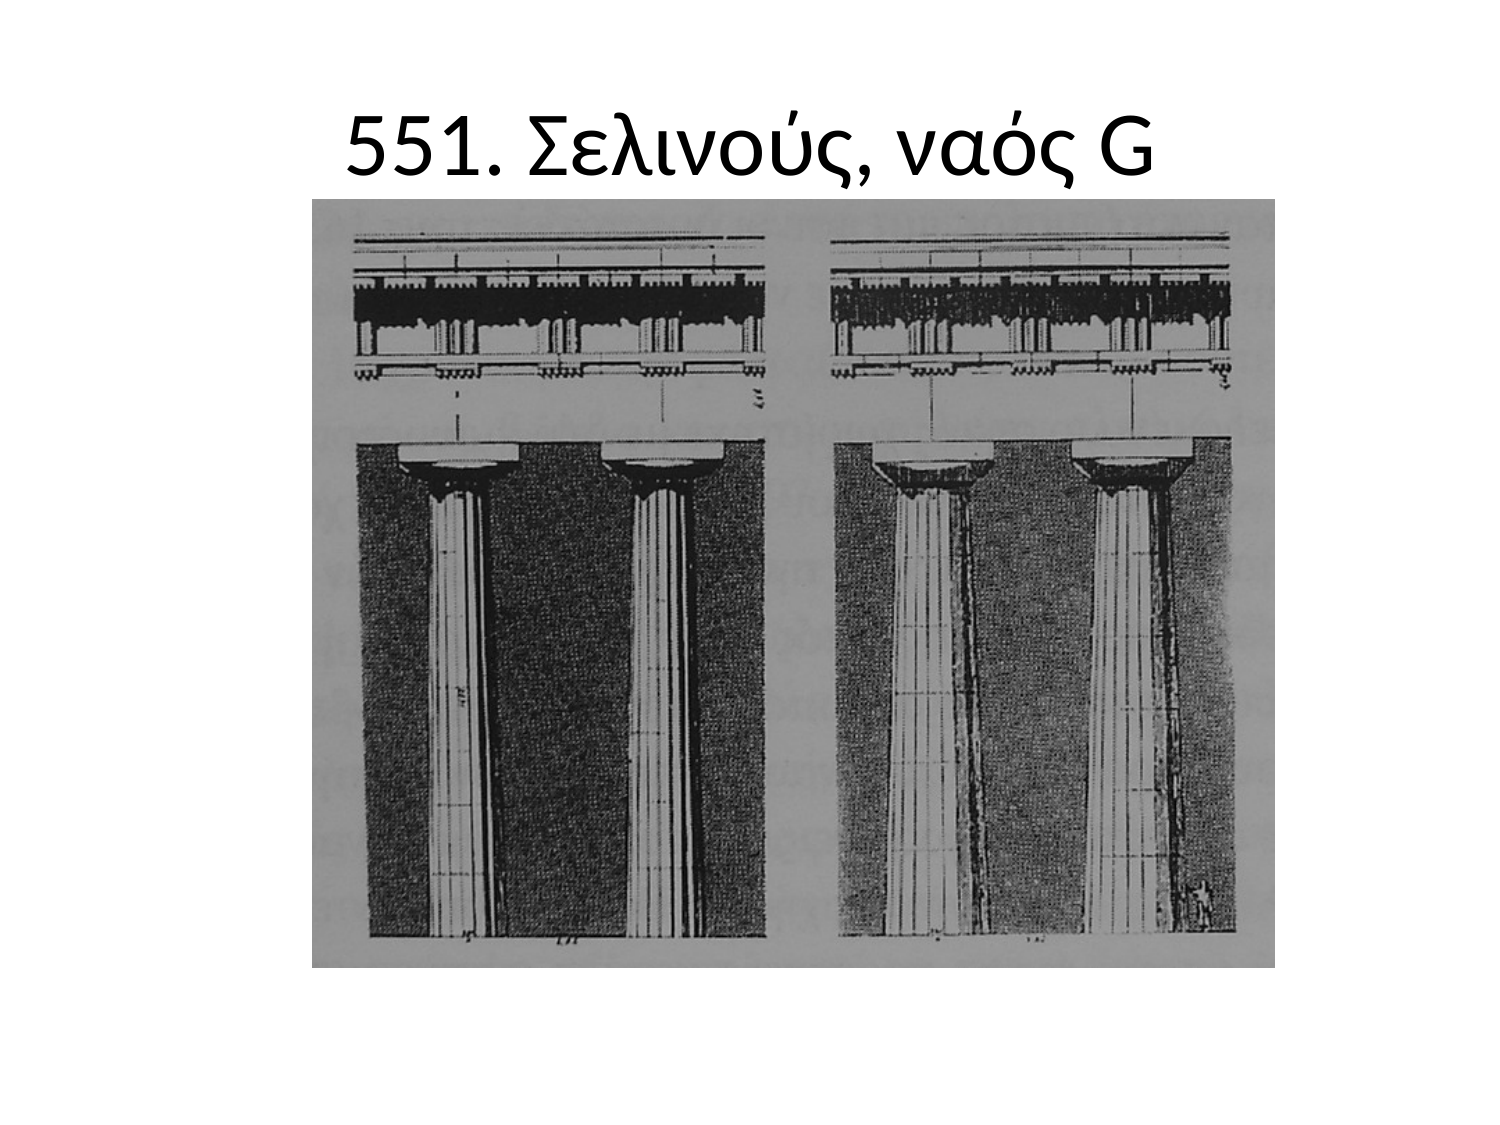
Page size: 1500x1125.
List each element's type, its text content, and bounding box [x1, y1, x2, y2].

title 551. Σελινούς, ναός G [75, 45, 1425, 233]
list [312, 199, 1275, 968]
